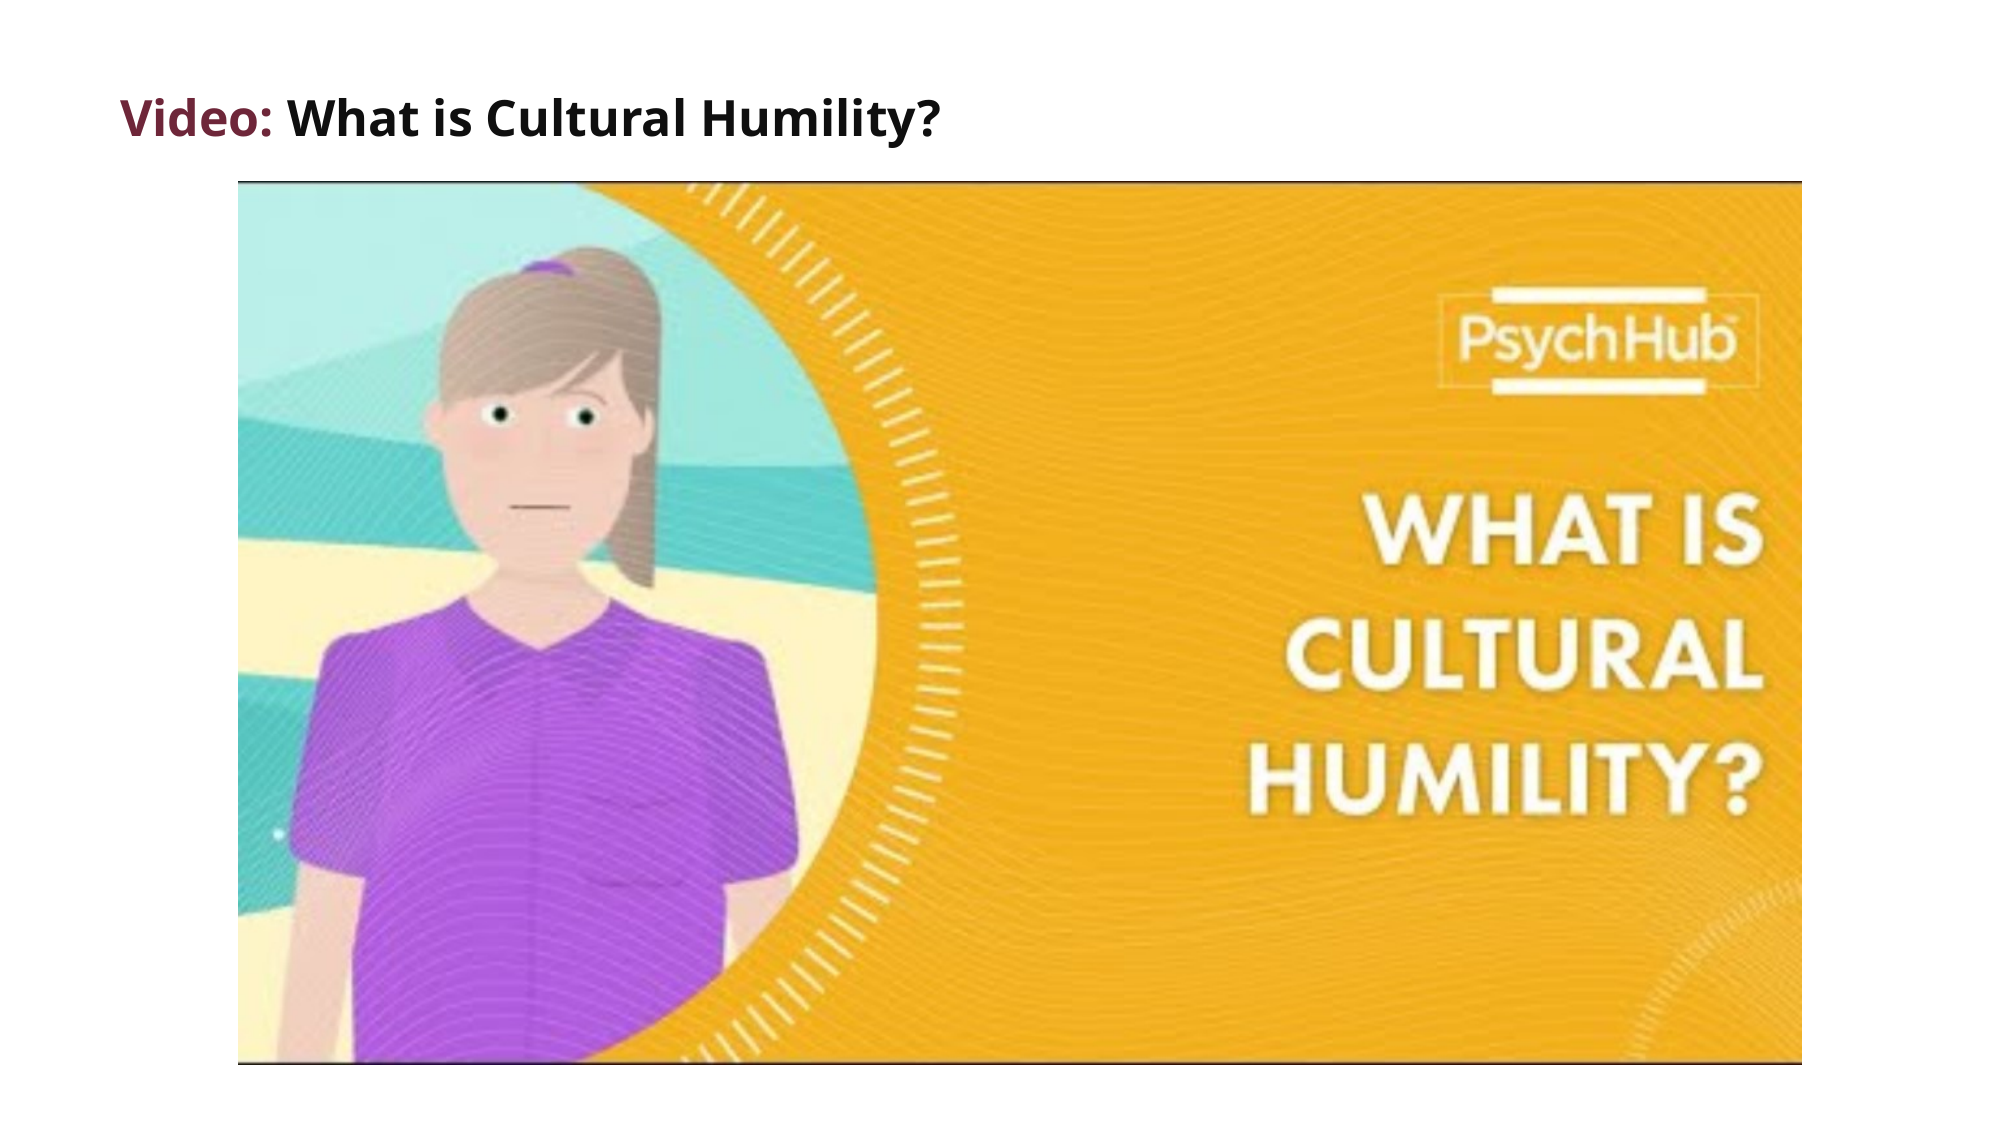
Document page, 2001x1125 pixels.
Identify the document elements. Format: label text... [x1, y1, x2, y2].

title Video: What is Cultural Humility? [104, 59, 1936, 182]
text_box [237, 181, 1803, 1066]
